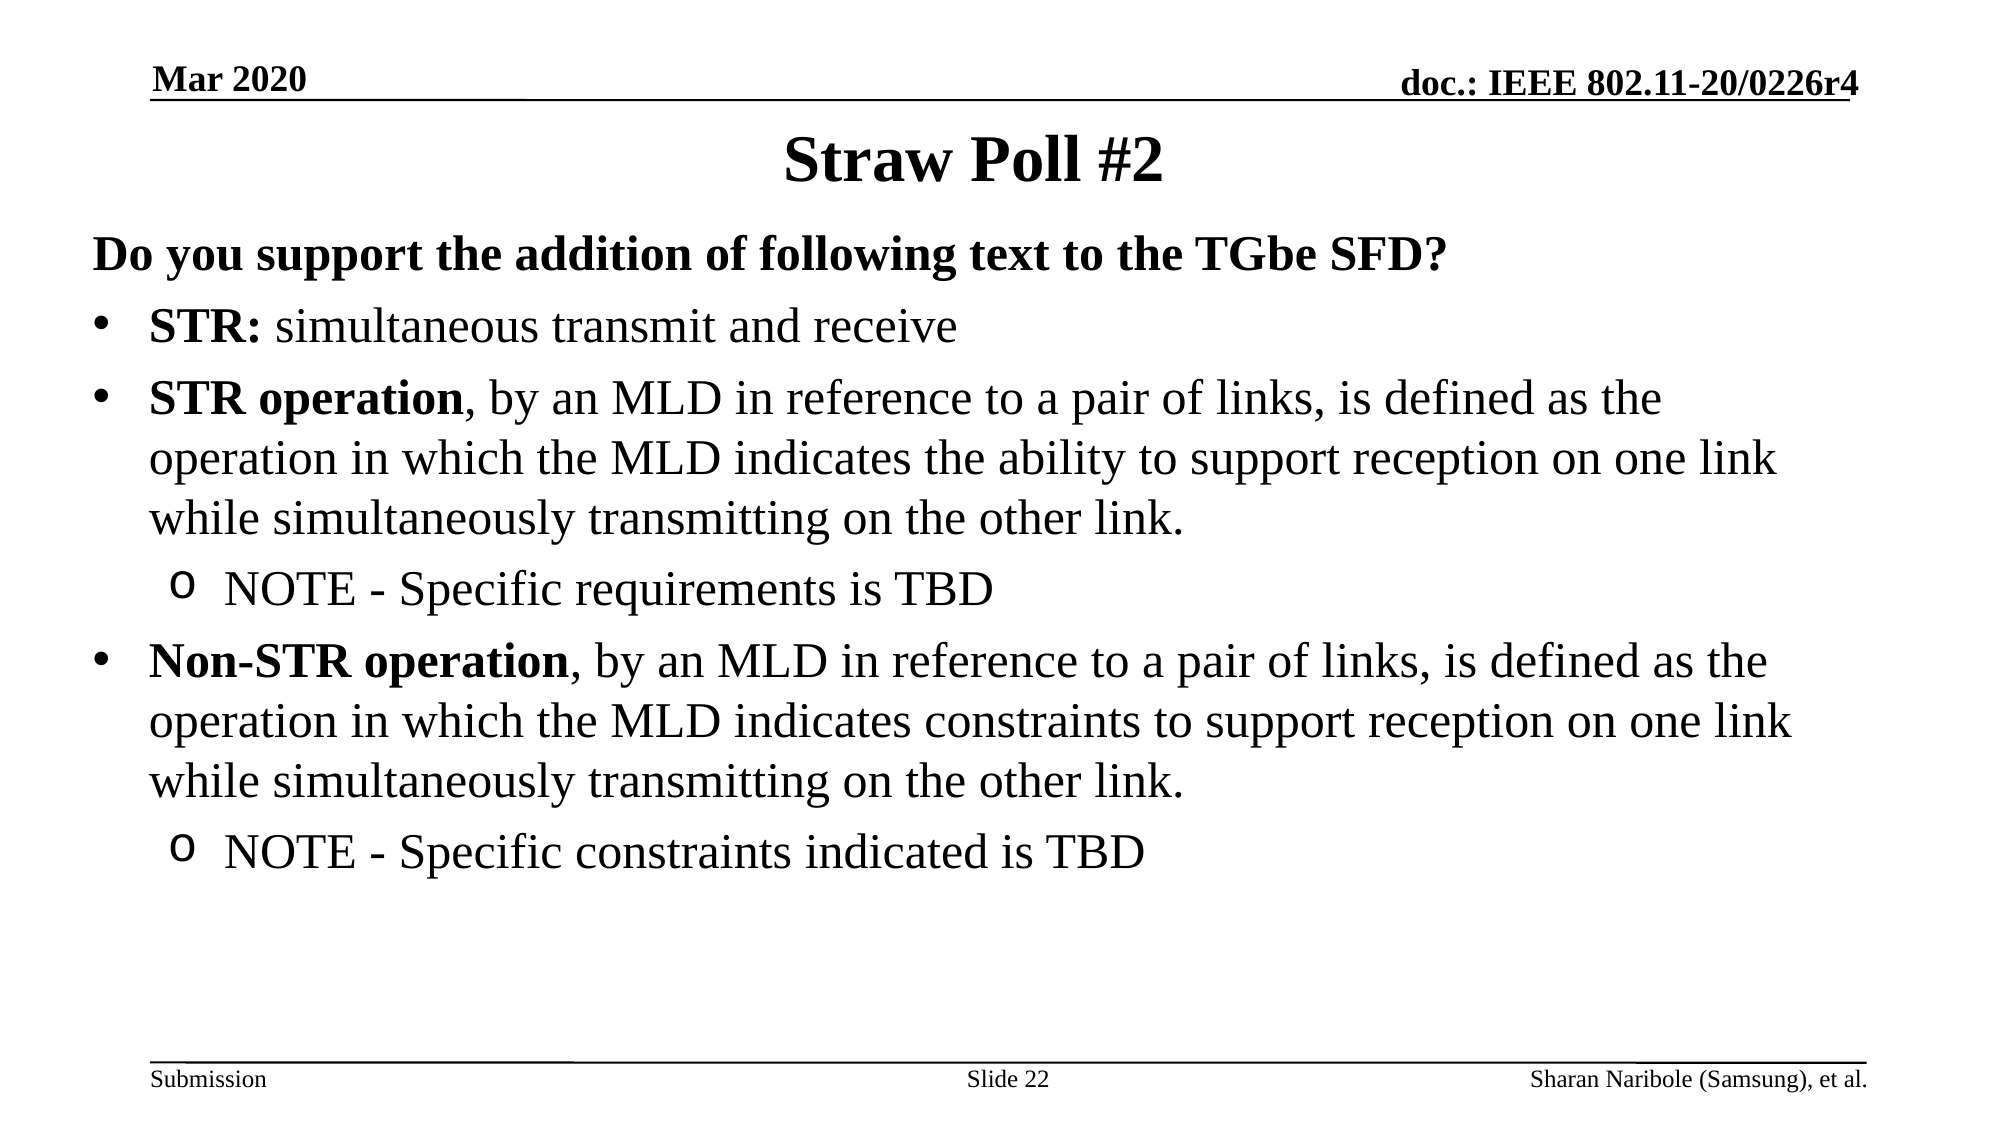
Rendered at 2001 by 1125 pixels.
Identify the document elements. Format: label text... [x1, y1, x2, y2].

slide_number Slide 22 [950, 1061, 1067, 1123]
title Straw Poll #2 [124, 66, 1825, 212]
footer Sharan Naribole (Samsung), et al. [1171, 1061, 1869, 1093]
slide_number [152, 54, 563, 100]
list Do you support the addition of following text to the TGbe SFD? STR: simultaneous transmit and receive STR operation, by an MLD in reference to a pair of links, is defined as the operation in which the MLD indicates the ability to support reception on one link while simultaneously transmitting on the other link. NOTE - Specific requirements is TBD Non-STR operation, by an MLD in reference to a pair of links, is defined as the operation in which the MLD indicates constraints to support reception on one link while simultaneously transmitting on the other link. NOTE - Specific constraints indicated is TBD [77, 212, 1865, 888]
